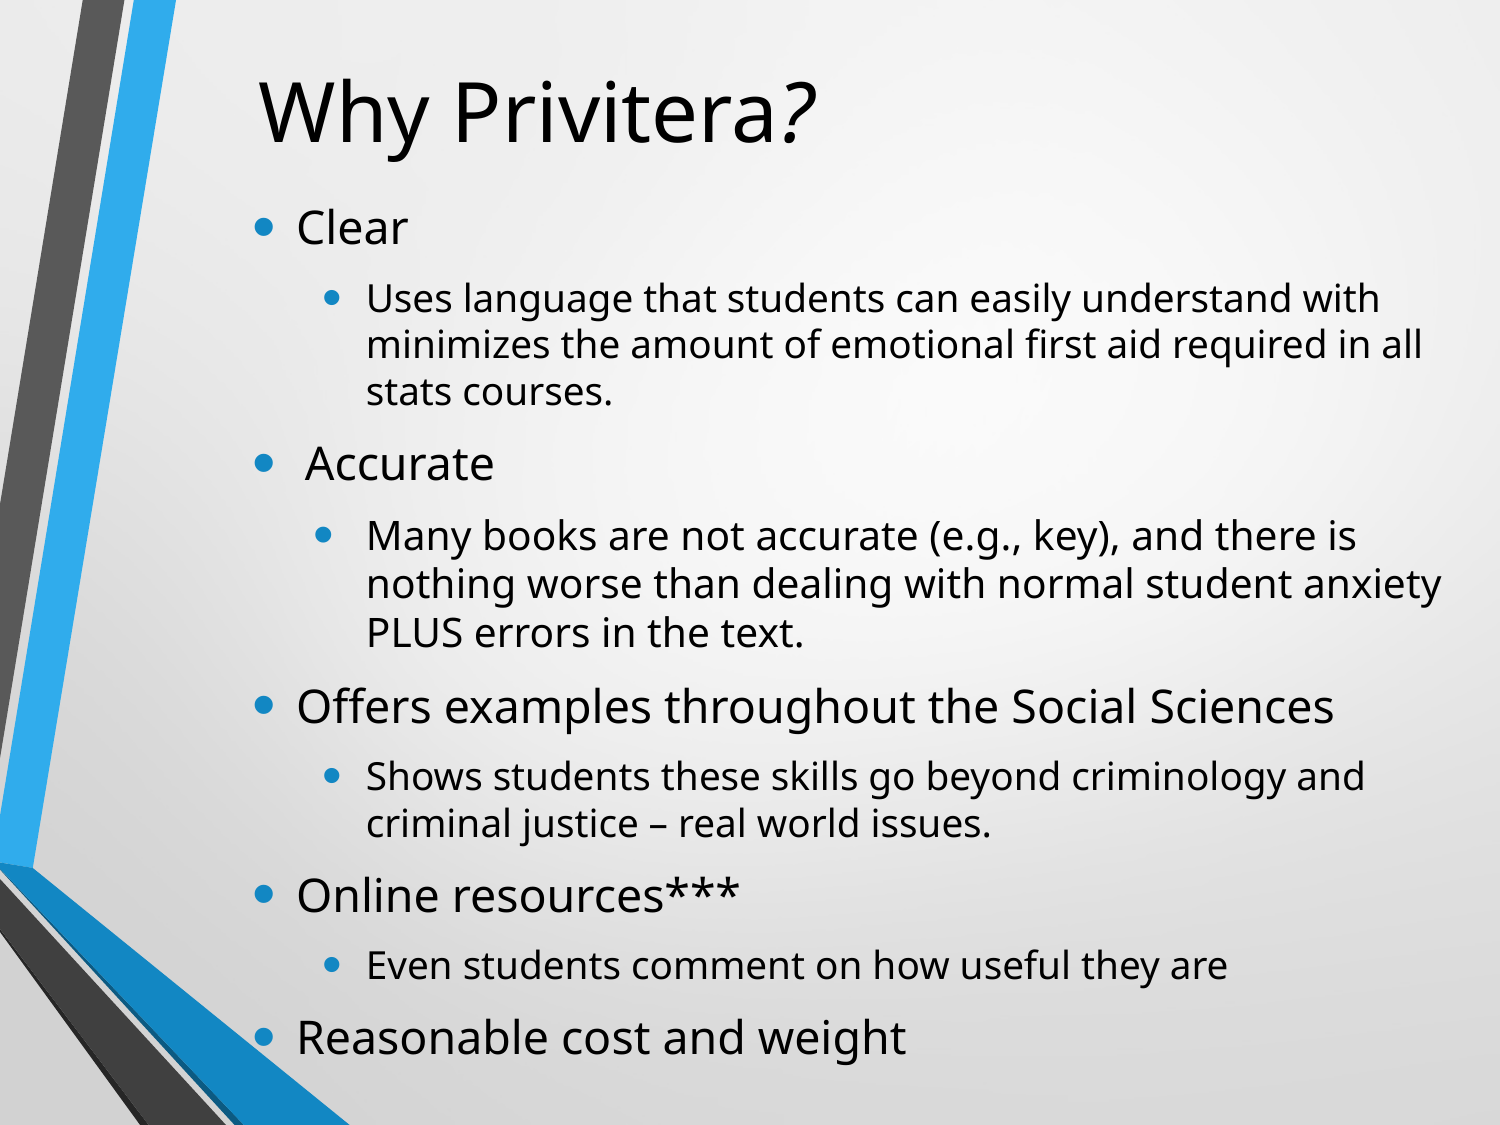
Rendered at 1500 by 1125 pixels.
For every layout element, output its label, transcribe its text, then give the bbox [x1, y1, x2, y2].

title Why Privitera? [243, 27, 1465, 187]
list Clear Uses language that students can easily understand with minimizes the amount of emotional first aid required in all stats courses. Accurate Many books are not accurate (e.g., key), and there is nothing worse than dealing with normal student anxiety PLUS errors in the text. Offers examples throughout the Social Sciences Shows students these skills go beyond criminology and criminal justice – real world issues. Online resources*** Even students comment on how useful they are Reasonable cost and weight [237, 187, 1475, 1075]
